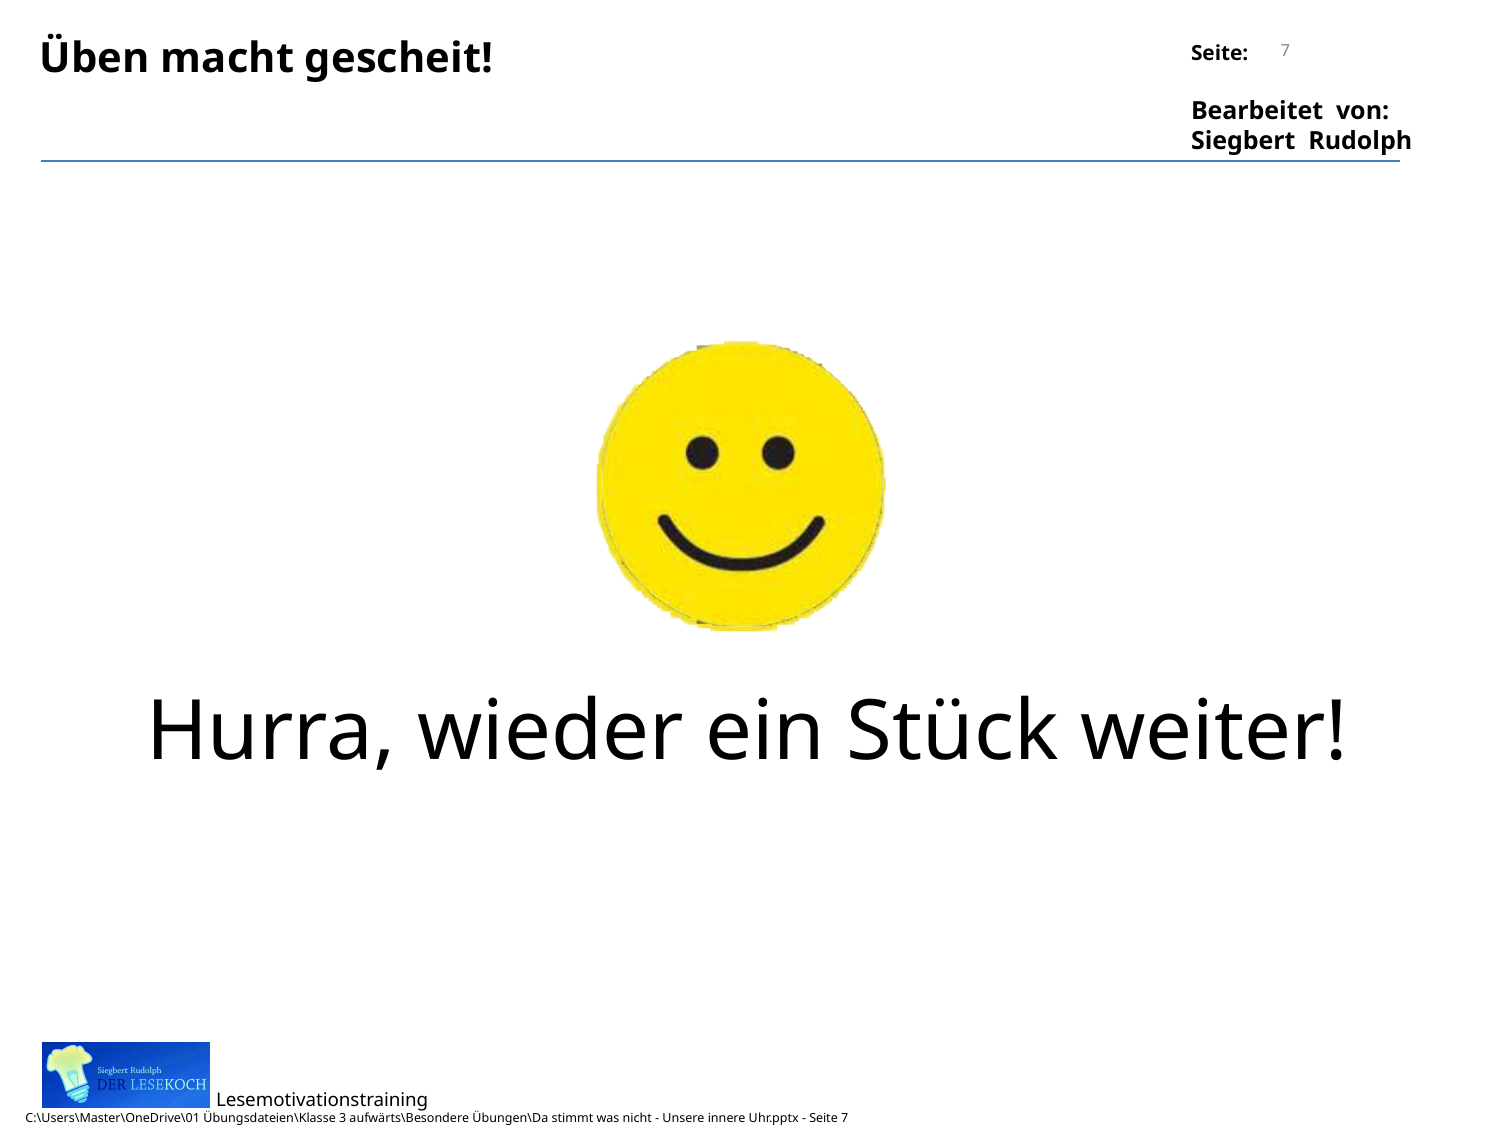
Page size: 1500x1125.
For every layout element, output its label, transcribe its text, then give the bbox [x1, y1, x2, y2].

text_box Hurra, wieder ein Stück weiter! [131, 668, 1364, 784]
text_box C:\Users\Master\OneDrive\01 Übungsdateien\Klasse 3 aufwärts\Besondere Übungen\Da stimmt was nicht - Unsere innere Uhr.pptx - Seite 7 [10, 1102, 863, 1125]
text_box Üben macht gescheit! [25, 23, 509, 89]
picture [510, 314, 975, 671]
picture [42, 1042, 210, 1102]
slide_number 7 [955, 21, 1306, 82]
